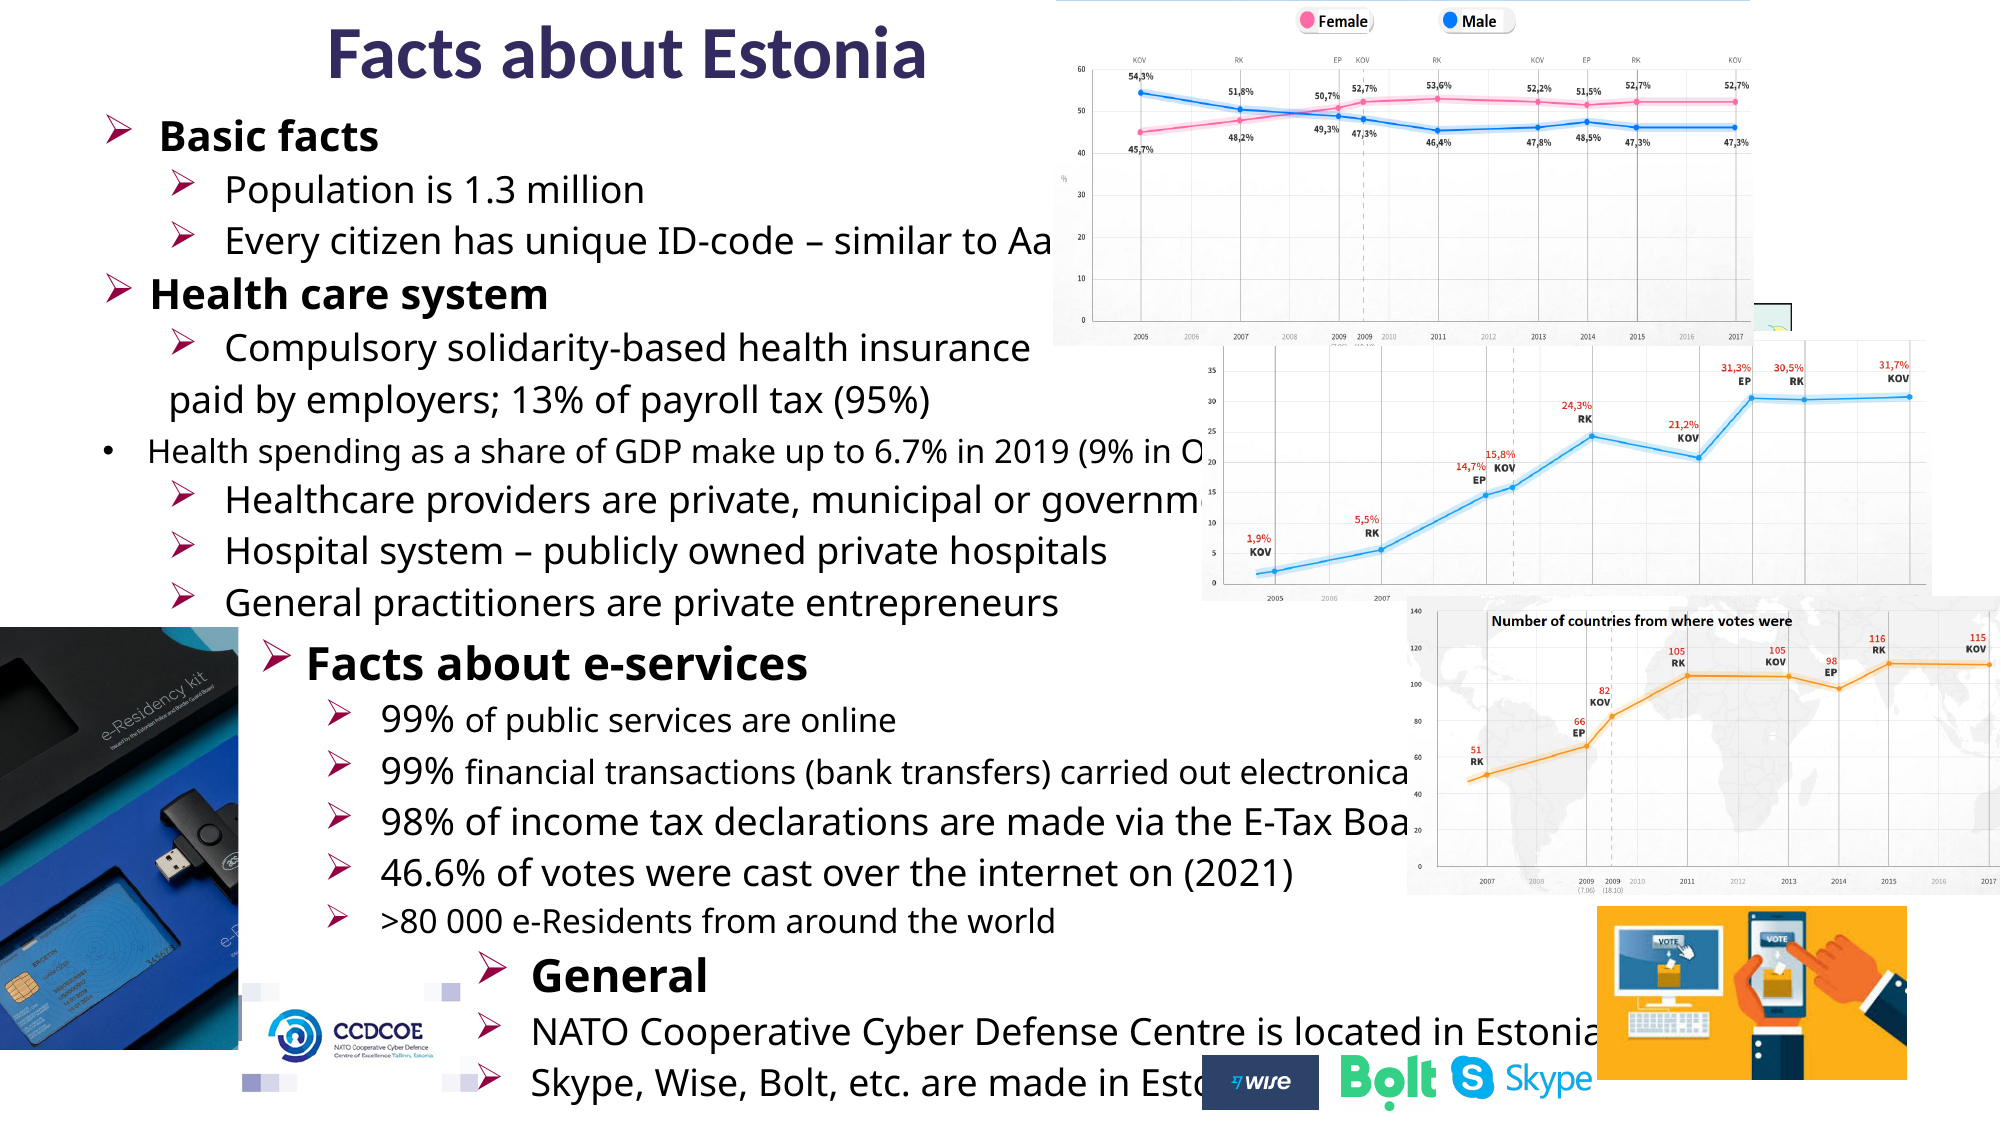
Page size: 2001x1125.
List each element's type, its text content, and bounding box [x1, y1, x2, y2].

title Facts about Estonia [267, 0, 989, 101]
picture [1445, 906, 1907, 1118]
text_box Basic facts Population is 1.3 million Every citizen has unique ID-code – similar to Aadhaar Health care system Compulsory solidarity-based health insurance paid by employers; 13% of payroll tax (95%) Health spending as a share of GDP make up to 6.7% in 2019 (9% in OECD) Healthcare providers are private, municipal or governmental Hospital system – publicly owned private hospitals General practitioners are private entrepreneurs [87, 101, 1407, 628]
picture [0, 626, 239, 857]
picture [1891, 980, 1902, 988]
picture [0, 735, 478, 1092]
picture [1202, 1055, 1319, 1110]
picture [1052, 0, 2000, 895]
text_box Facts about e-services 99% of public services are online 99% financial transactions (bank transfers) carried out electronically 98% of income tax declarations are made via the E-Tax Board (2020) 46.6% of votes were cast over the internet on (2021) >80 000 e-Residents from around the world General NATO Cooperative Cyber Defense Centre is located in Estonia (2008) Skype, Wise, Bolt, etc. are made in Estonia [244, 628, 1750, 1125]
picture [1756, 1051, 1762, 1059]
picture [1341, 1055, 1436, 1111]
picture [1756, 1040, 1762, 1047]
